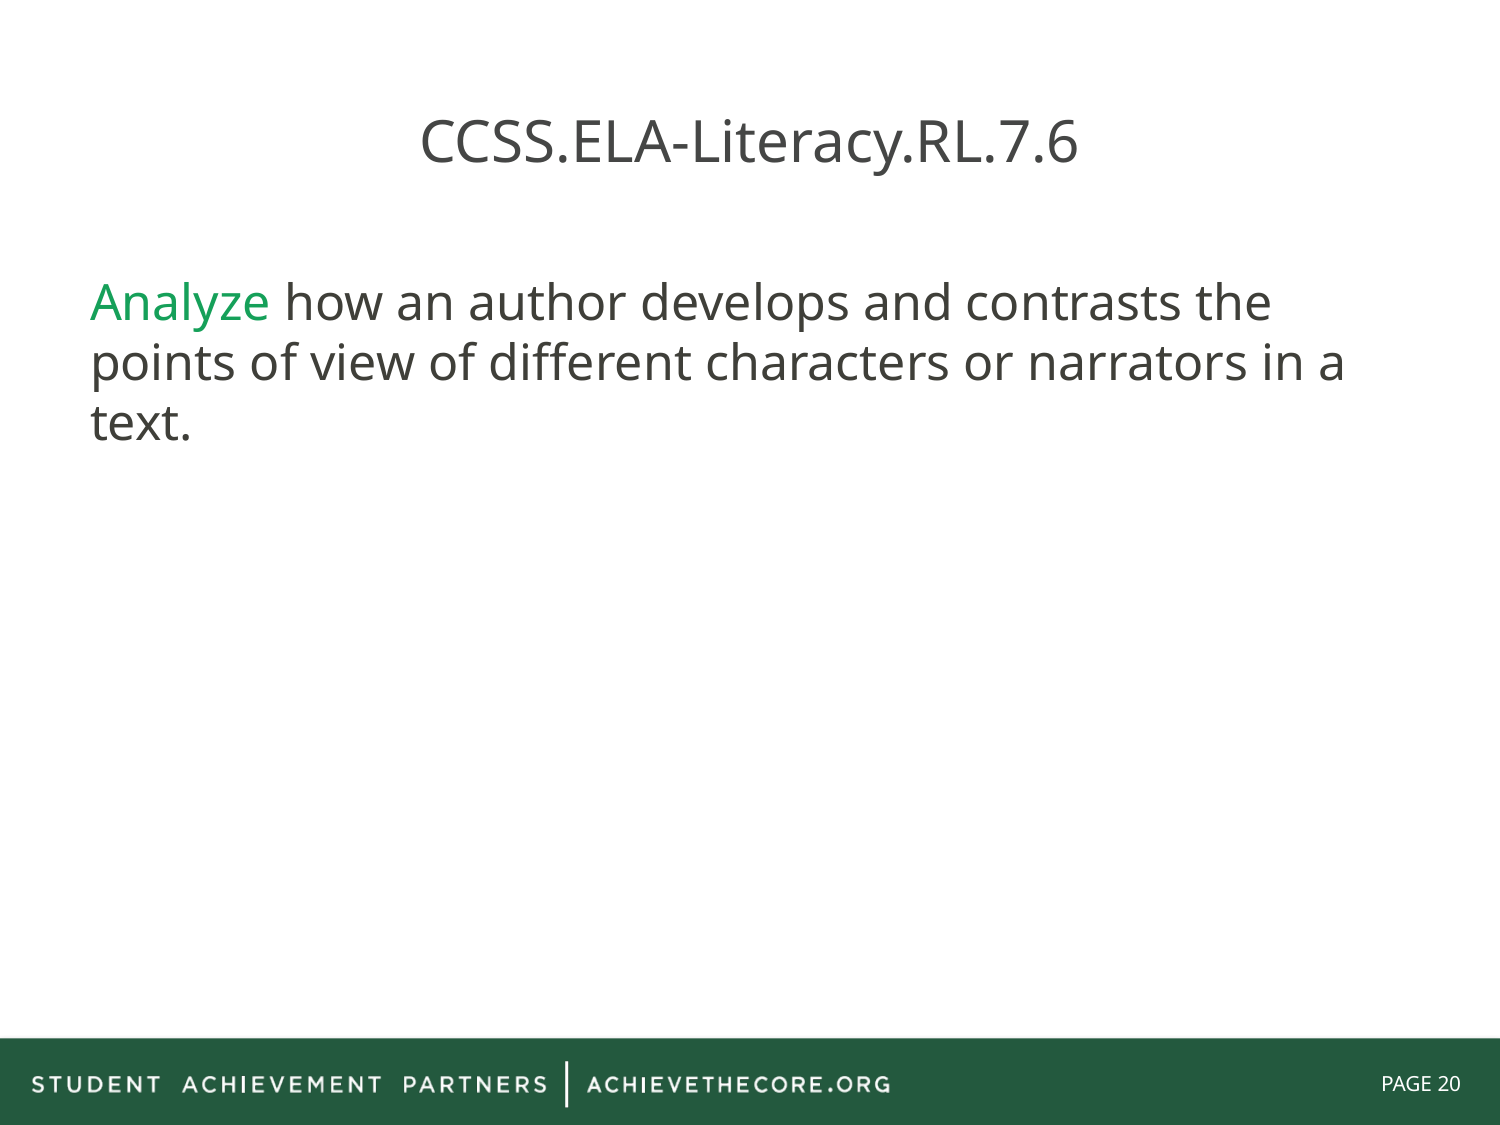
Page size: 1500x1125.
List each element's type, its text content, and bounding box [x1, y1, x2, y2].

title CCSS.ELA-Literacy.RL.7.6 [75, 45, 1425, 233]
list Analyze how an author develops and contrasts the points of view of different characters or narrators in a text. [75, 262, 1425, 1005]
